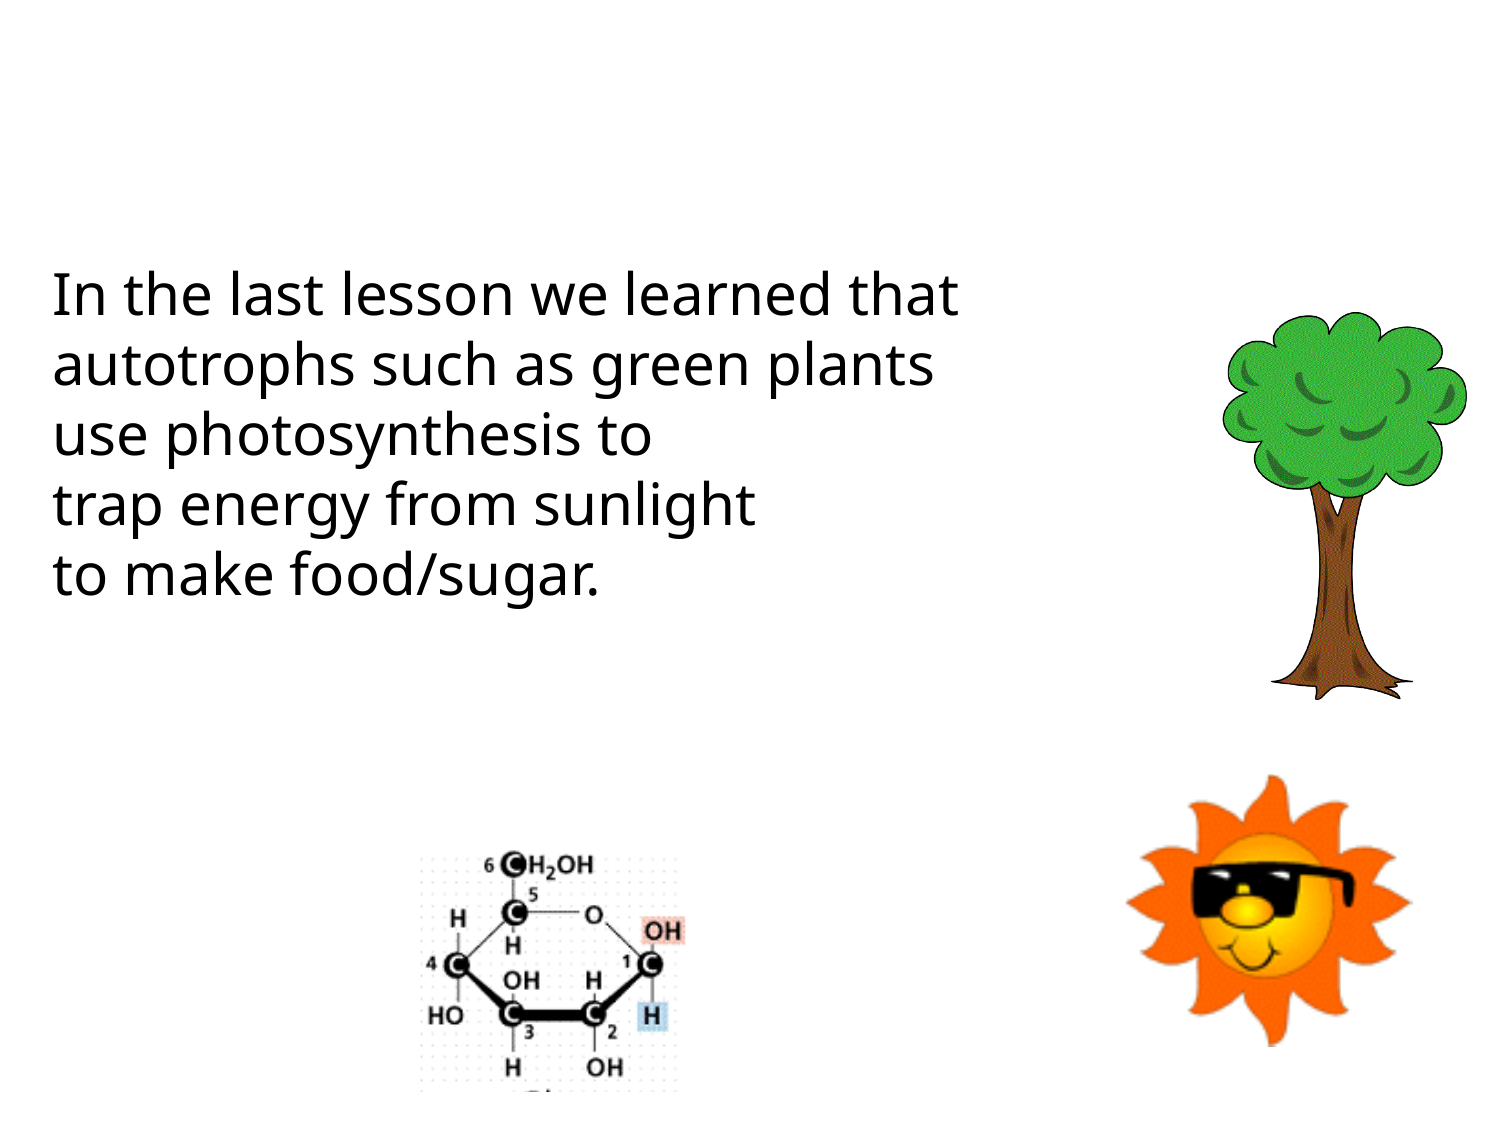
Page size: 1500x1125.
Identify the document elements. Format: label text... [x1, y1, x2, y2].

picture [1124, 774, 1413, 1047]
text_box In the last lesson we learned that autotrophs such as green plants use photosynthesis to trap energy from sunlight to make food/sugar. [37, 249, 1025, 705]
picture [412, 849, 701, 1092]
picture [1212, 312, 1467, 701]
